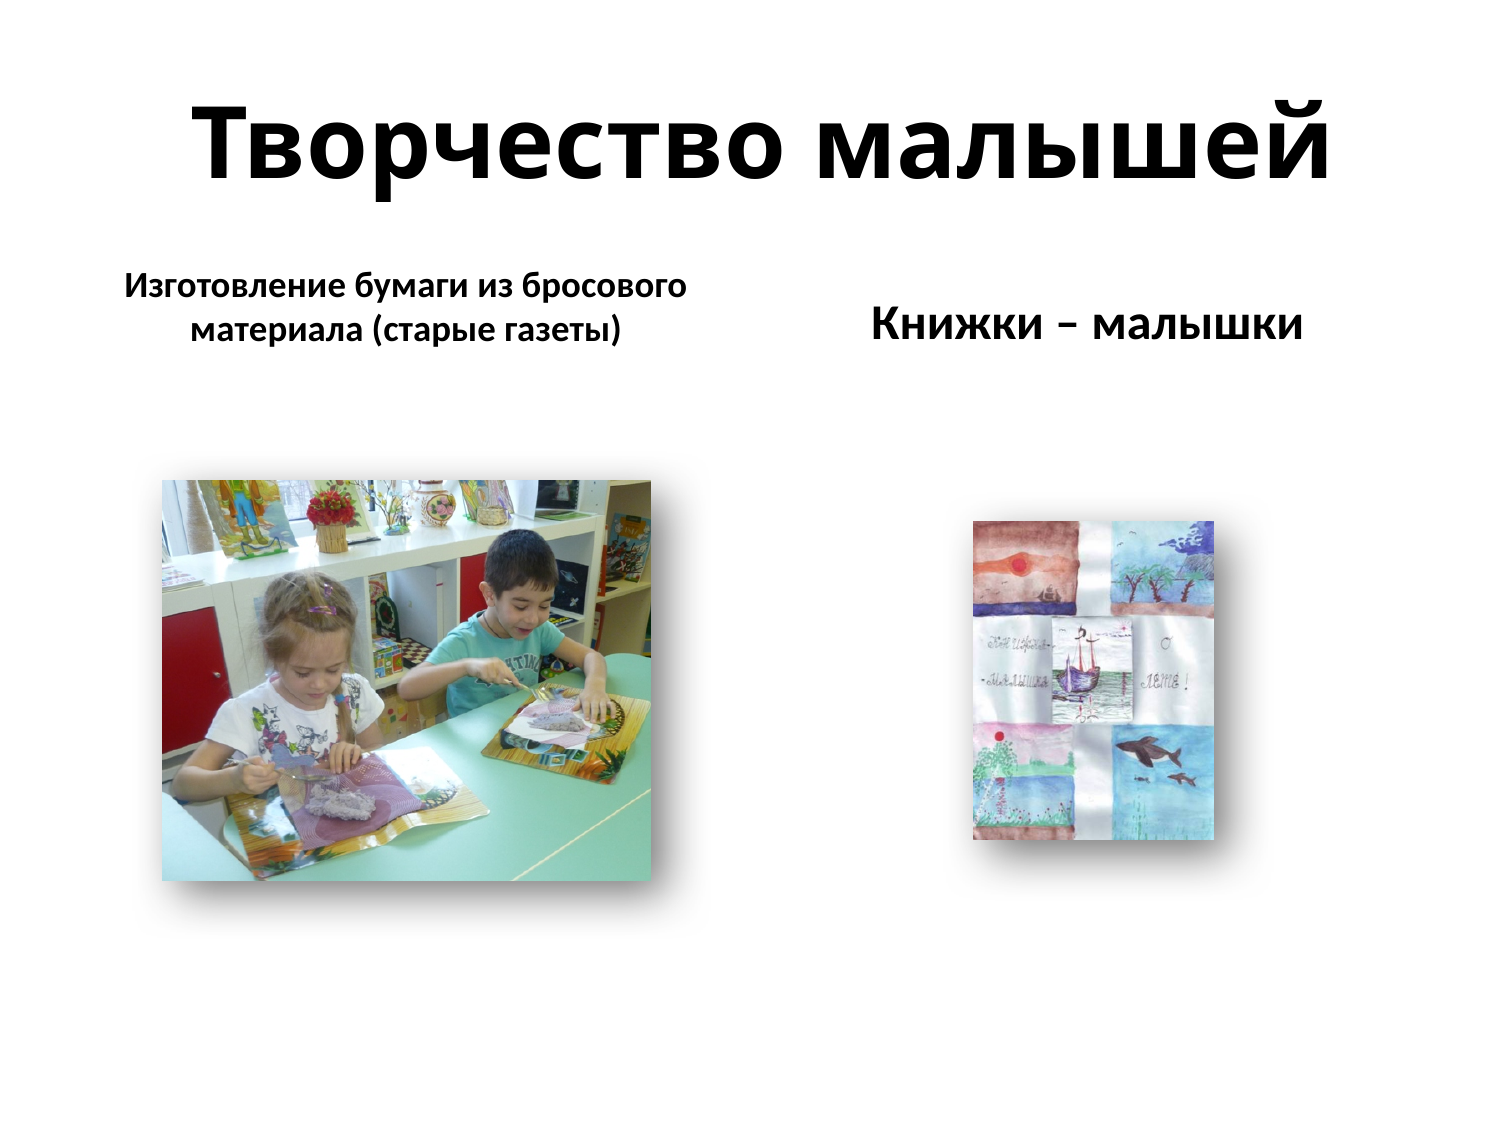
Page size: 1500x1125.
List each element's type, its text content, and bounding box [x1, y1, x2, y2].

list Книжки – малышки [761, 251, 1425, 357]
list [973, 521, 1214, 841]
list Изготовление бумаги из бросового материала (старые газеты) [75, 251, 738, 357]
title Творчество малышей [75, 45, 1425, 233]
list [162, 480, 651, 882]
